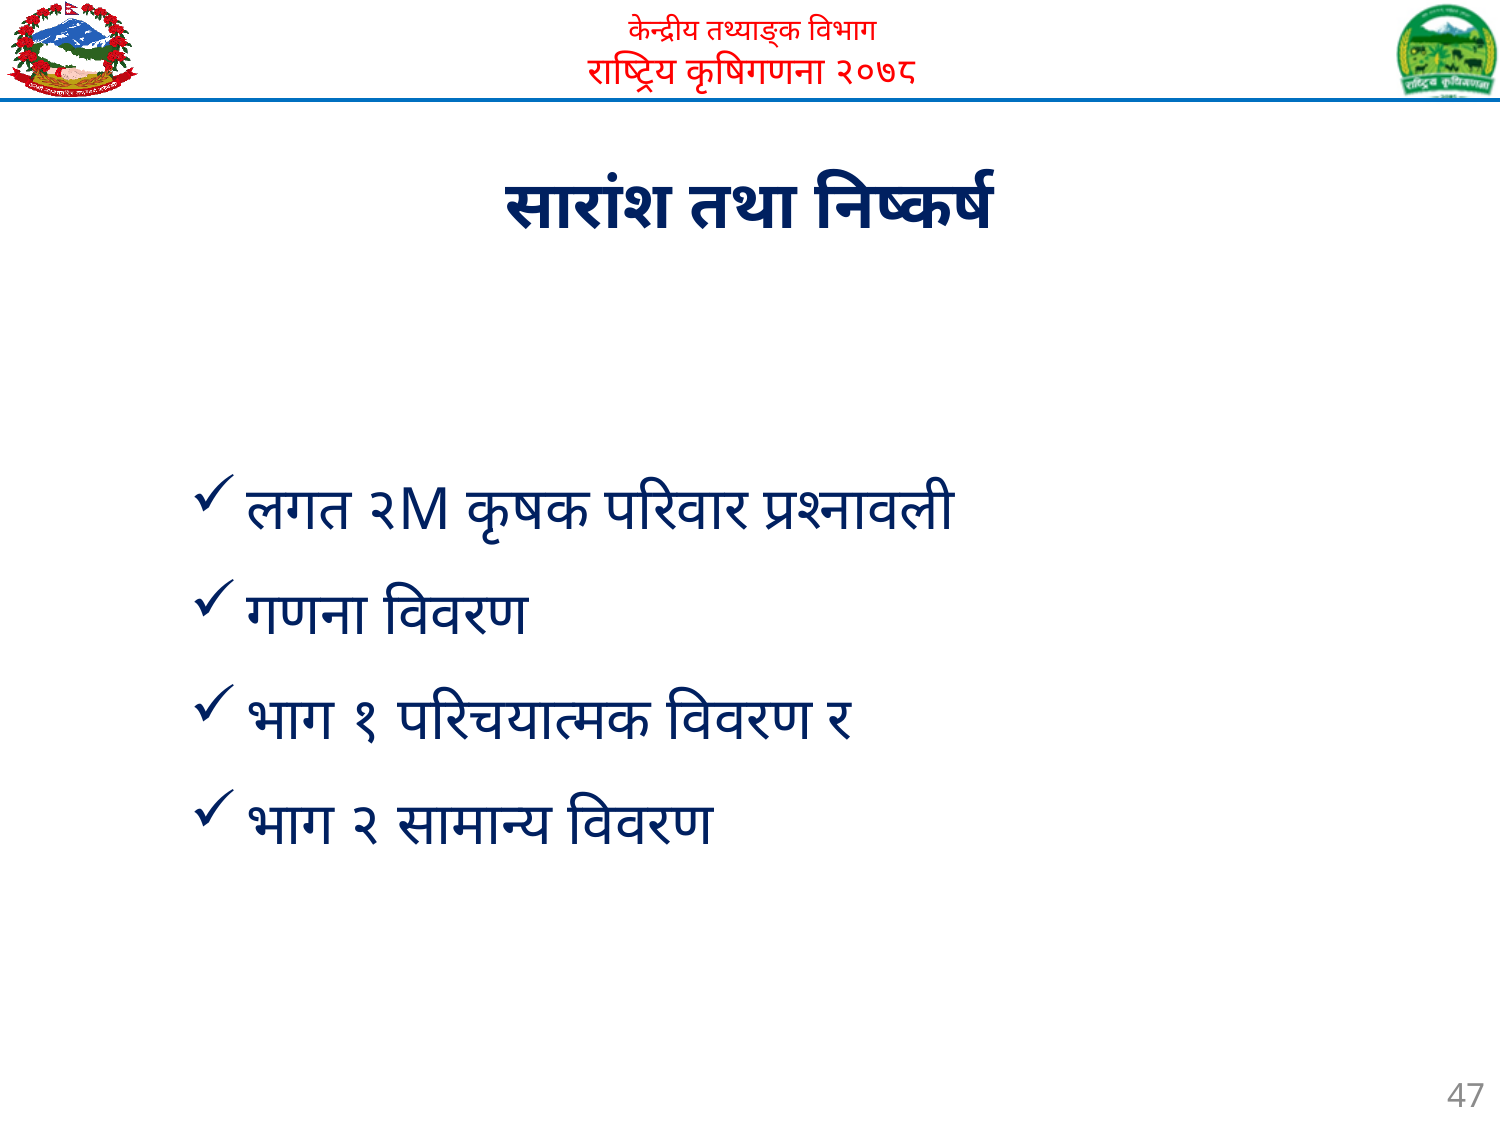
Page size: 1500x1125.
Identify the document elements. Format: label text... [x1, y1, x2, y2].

text_box सारांश तथा निष्कर्ष [0, 99, 1500, 250]
picture [7, 1, 138, 97]
picture [1395, 0, 1500, 98]
slide_number 47 [1149, 1068, 1500, 1125]
text_box लगत २M कृषक परिवार प्रश्नावली गणना विवरण भाग १ परिचयात्मक विवरण र भाग २ सामान्य विवरण [174, 428, 1130, 864]
